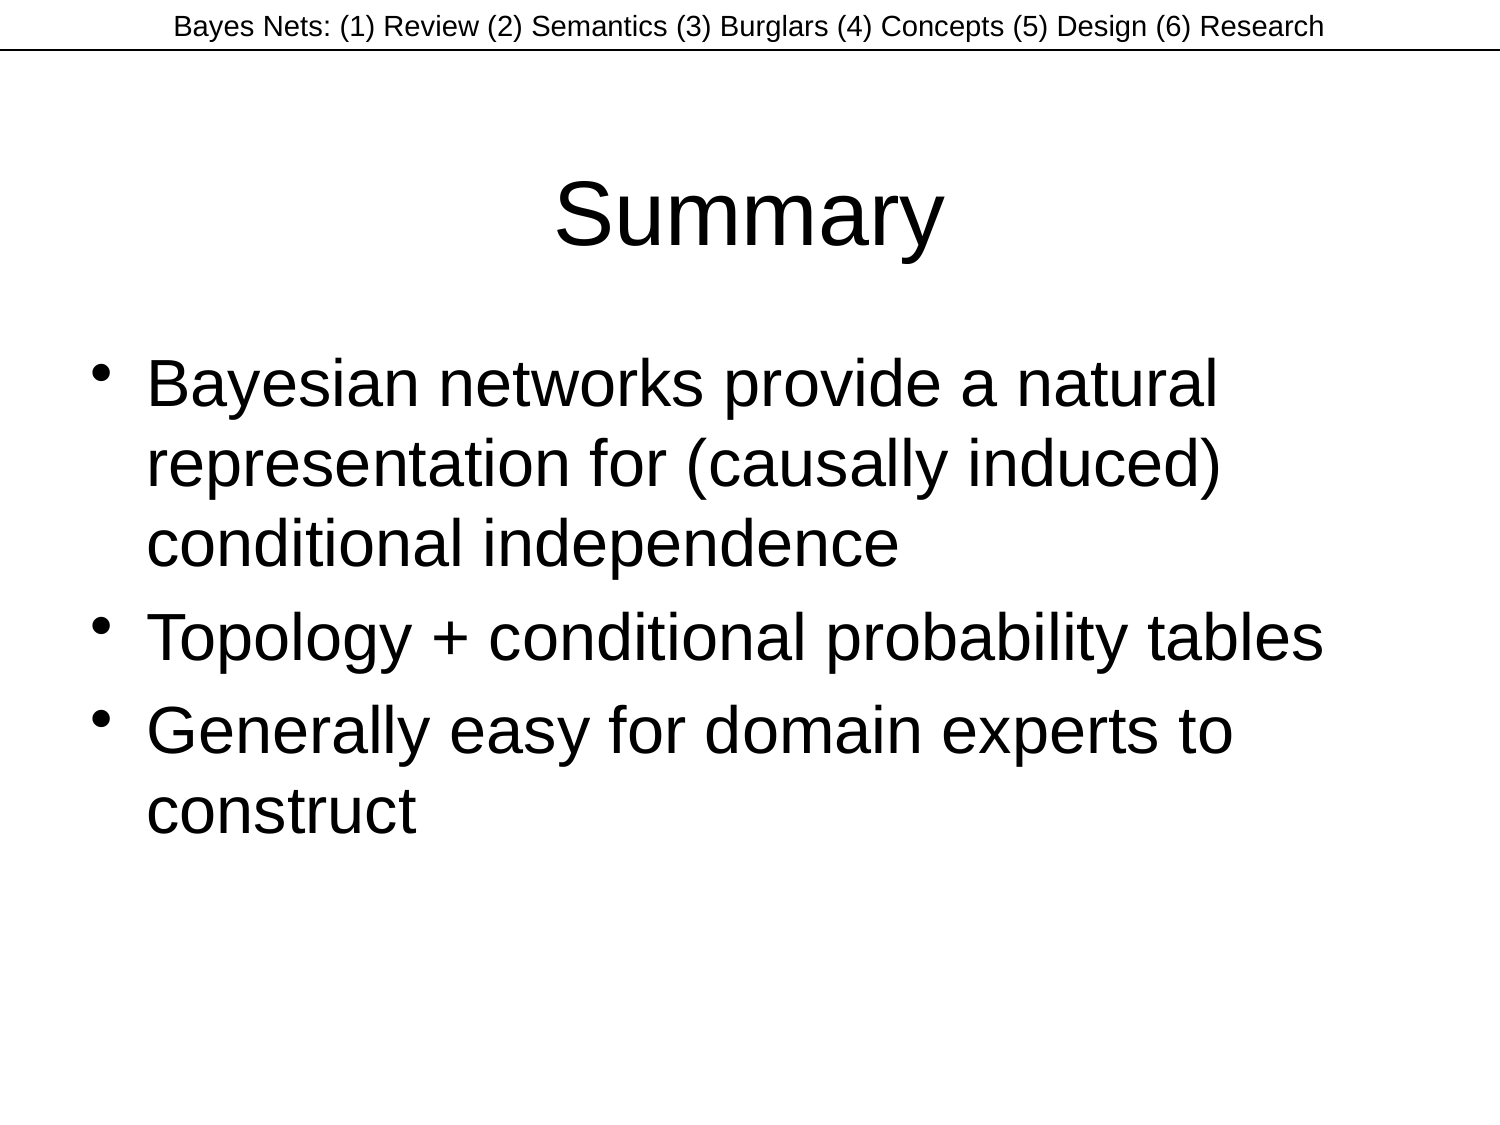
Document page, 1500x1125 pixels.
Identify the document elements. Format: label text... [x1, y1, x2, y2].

list Bayesian networks provide a natural representation for (causally induced) conditional independence Topology + conditional probability tables Generally easy for domain experts to construct [74, 332, 1426, 1076]
title Summary [74, 114, 1426, 303]
